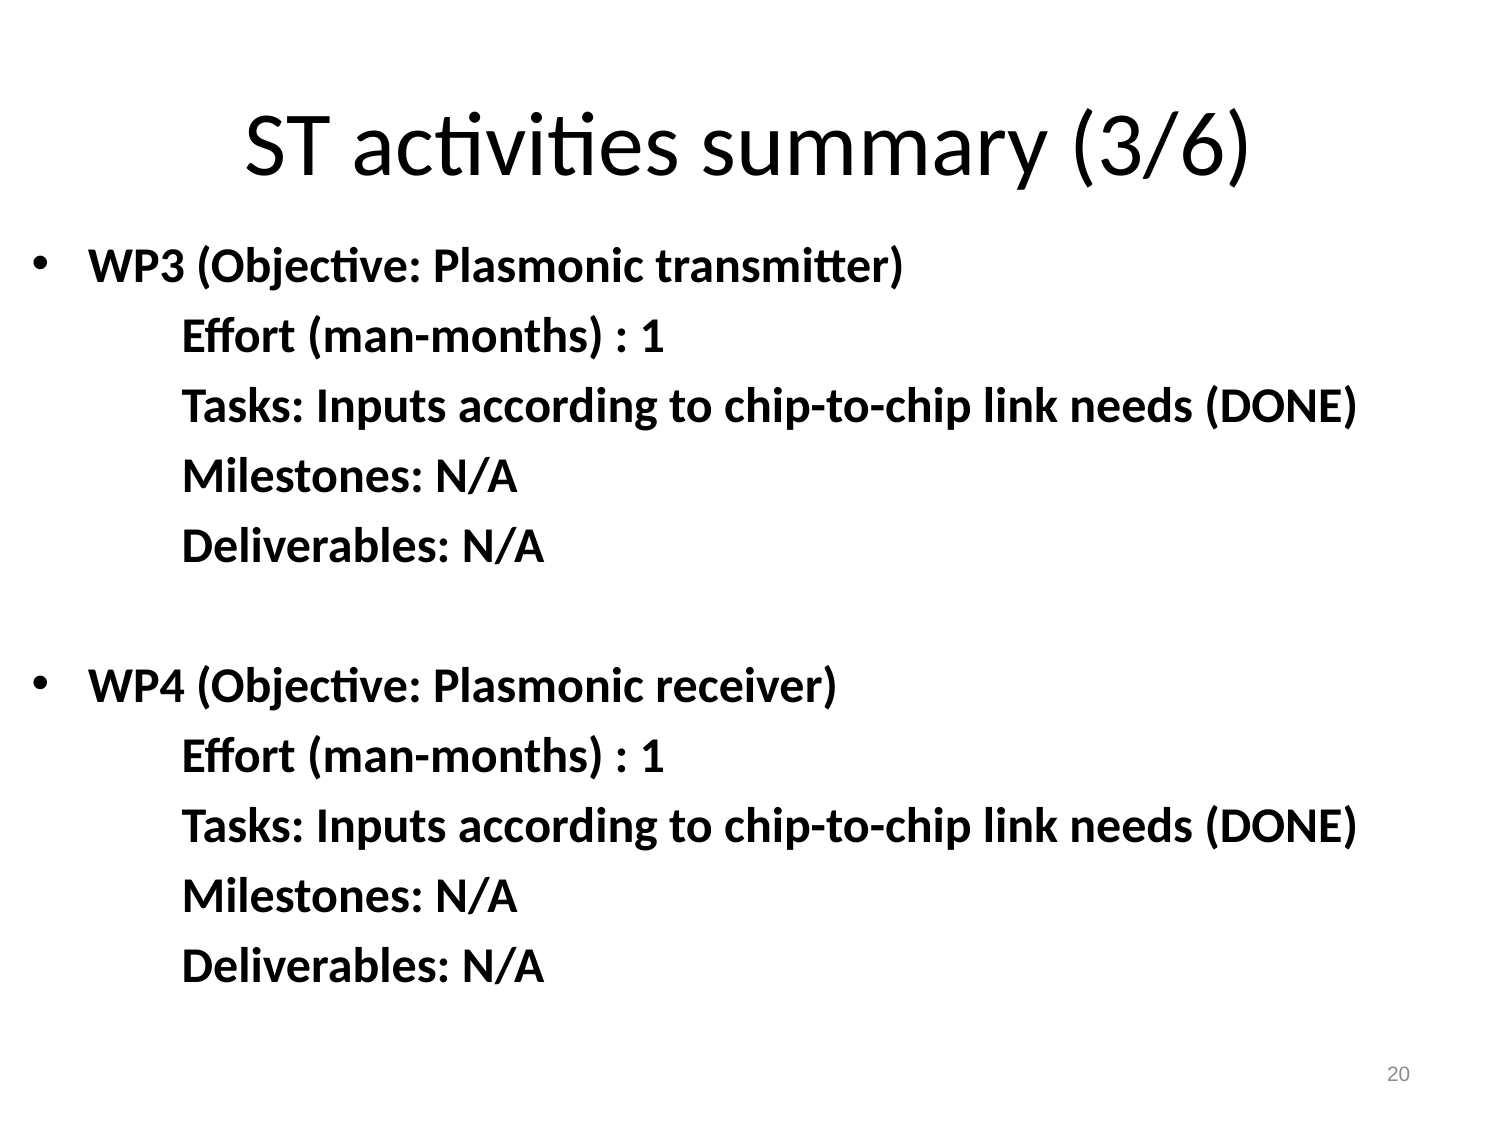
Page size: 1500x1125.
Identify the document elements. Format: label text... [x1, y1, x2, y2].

slide_number 20 [1074, 1042, 1425, 1103]
title ST activities summary (3/6) [75, 45, 1425, 224]
list WP3 (Objective: Plasmonic transmitter) Effort (man-months) : 1 Tasks: Inputs according to chip-to-chip link needs (DONE) Milestones: N/A Deliverables: N/A WP4 (Objective: Plasmonic receiver) Effort (man-months) : 1 Tasks: Inputs according to chip-to-chip link needs (DONE) Milestones: N/A Deliverables: N/A [16, 224, 1480, 1013]
